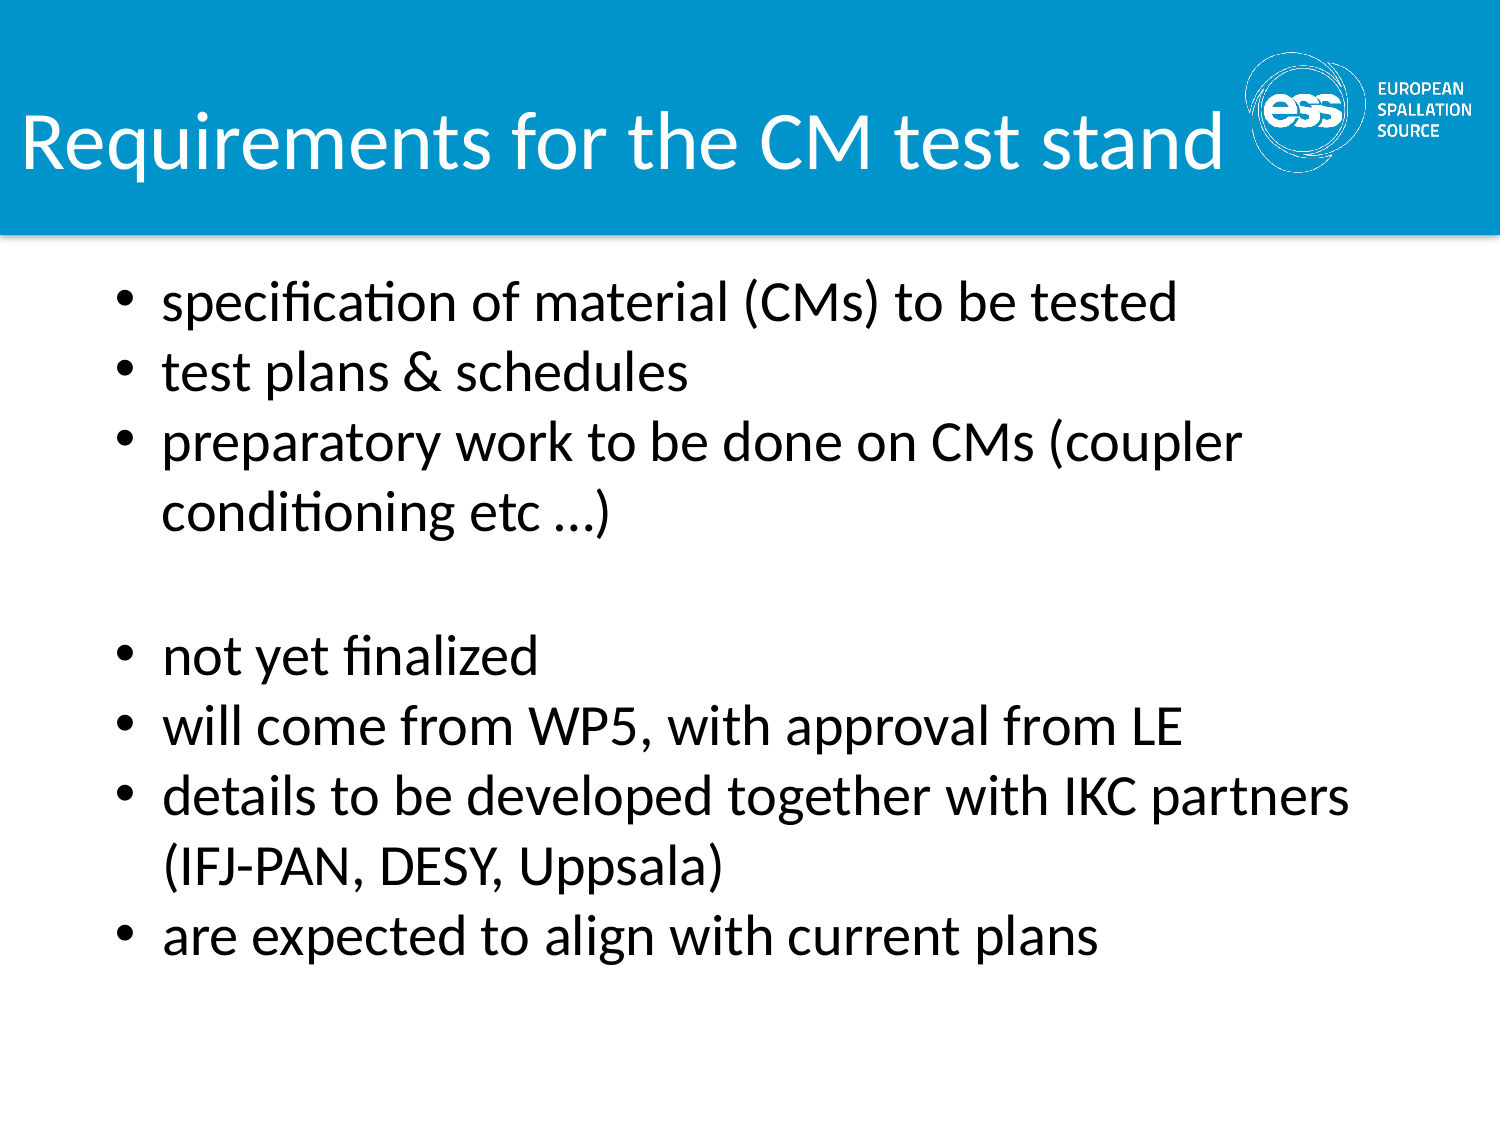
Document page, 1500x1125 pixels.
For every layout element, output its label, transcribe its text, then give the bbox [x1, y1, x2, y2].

picture [1423, 83, 1430, 94]
picture [1379, 83, 1385, 94]
picture [1422, 125, 1428, 134]
picture [1270, 94, 1342, 127]
picture [1454, 83, 1458, 94]
picture [1400, 83, 1407, 94]
picture [1443, 86, 1450, 93]
text_box specification of material (CMs) to be tested test plans & schedules preparatory work to be done on CMs (coupler conditioning etc …) [100, 255, 1376, 550]
text_box not yet finalized will come from WP5, with approval from LE details to be developed together with IKC partners (IFJ-PAN, DESY, Uppsala) are expected to align with current plans [100, 609, 1471, 975]
picture [1418, 104, 1423, 115]
picture [1398, 109, 1406, 115]
title Requirements for the CM test stand [5, 42, 1270, 231]
picture [1436, 104, 1444, 115]
picture [1409, 104, 1415, 115]
picture [1432, 125, 1438, 136]
picture [1389, 104, 1393, 115]
